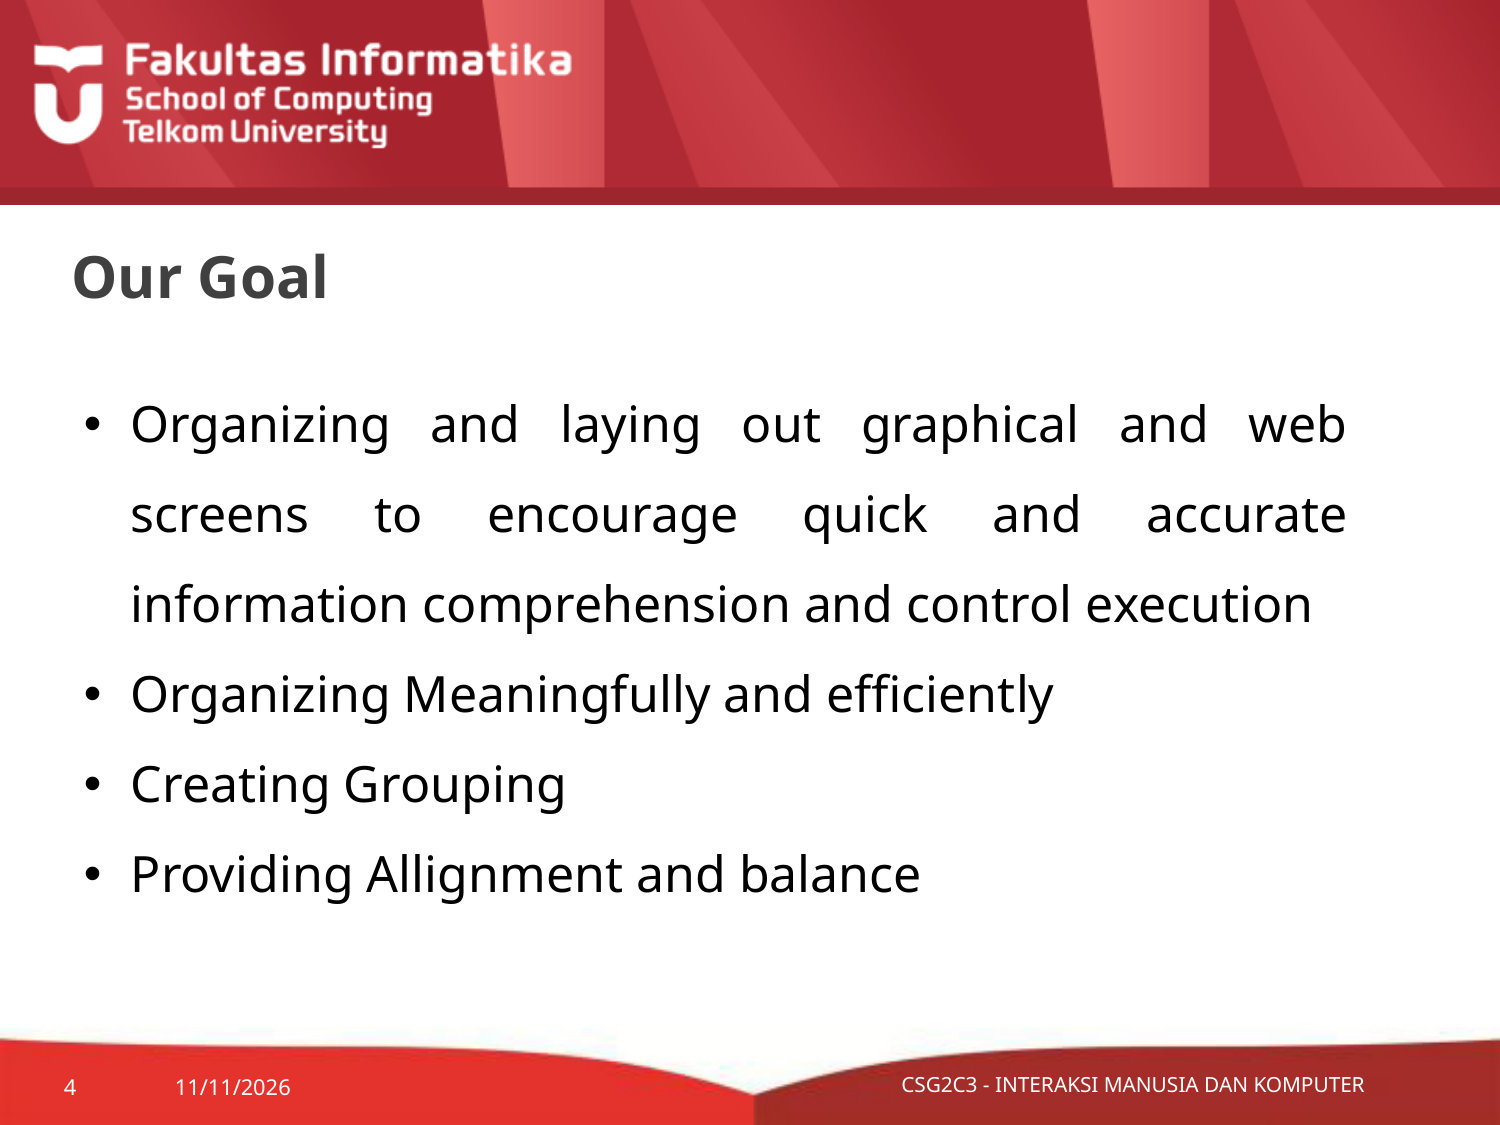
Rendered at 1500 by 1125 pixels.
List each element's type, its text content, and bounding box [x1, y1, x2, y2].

picture [0, 0, 1500, 205]
title Our Goal [56, 221, 545, 329]
text_box Organizing and laying out graphical and web screens to encourage quick and accurate information comprehension and control execution Organizing Meaningfully and efficiently Creating Grouping Providing Allignment and balance [69, 355, 1363, 1046]
slide_number 4 [63, 1058, 123, 1119]
picture [0, 1024, 1500, 1125]
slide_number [174, 1058, 314, 1119]
footer CSG2C3 - INTERAKSI MANUSIA DAN KOMPUTER [886, 1064, 1450, 1125]
